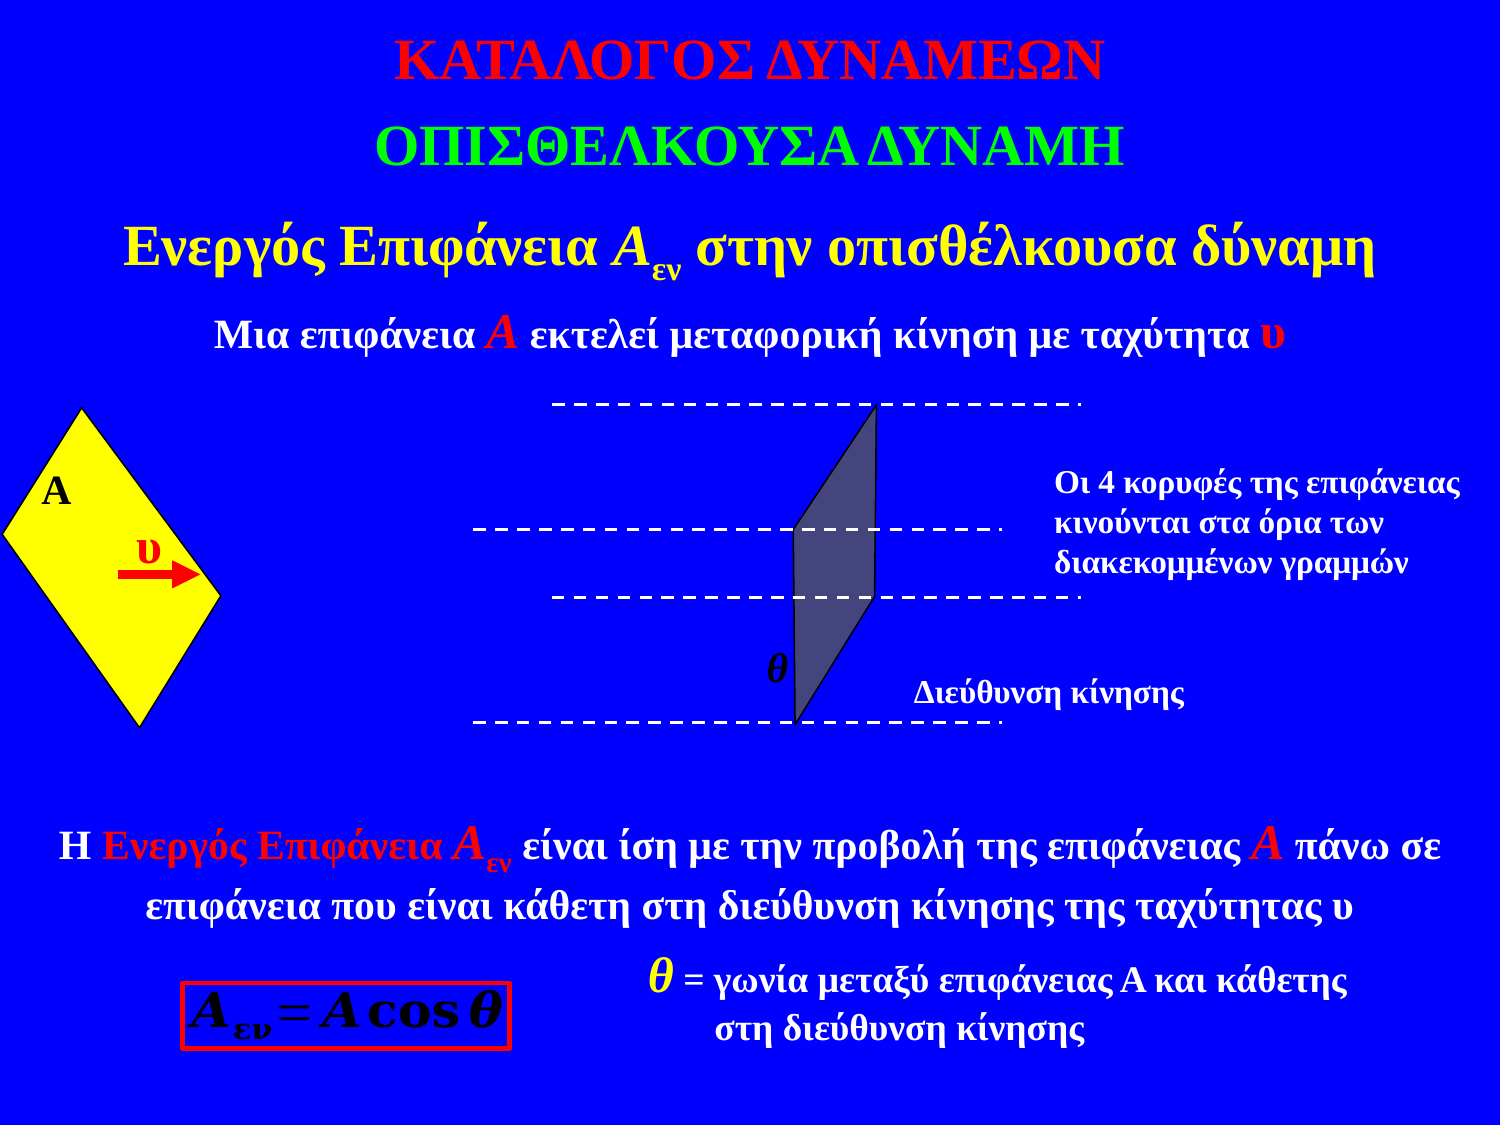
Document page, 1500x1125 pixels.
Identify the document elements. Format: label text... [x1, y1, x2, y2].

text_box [1, 407, 222, 728]
text_box Μια επιφάνεια Α εκτελεί μεταφορική κίνηση με ταχύτητα υ [4, 290, 1497, 366]
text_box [472, 403, 1487, 723]
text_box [632, 633, 1407, 1057]
text_box Η Ενεργός Επιφάνεια Αεν είναι ίση με την προβολή της επιφάνειας Α πάνω σε επιφάνεια που είναι κάθετη στη διεύθυνση κίνησης της ταχύτητας υ [3, 802, 627, 936]
text_box ΚΑΤΑΛΟΓΟΣ ΔΥΝΑΜΕΩΝ [112, 0, 1388, 113]
text_box Η Ενεργός Επιφάνεια Αεν είναι ίση με την προβολή της επιφάνειας Α πάνω σε επιφάνεια που είναι κάθετη στη διεύθυνση κίνησης της ταχύτητας υ [1411, 802, 1497, 936]
text_box Ενεργός Επιφάνεια Αεν στην οπισθέλκουσα δύναμη [0, 199, 1500, 295]
text_box ΟΠΙΣΘΕΛΚΟΥΣΑ ΔΥΝΑΜΗ [359, 99, 1140, 185]
